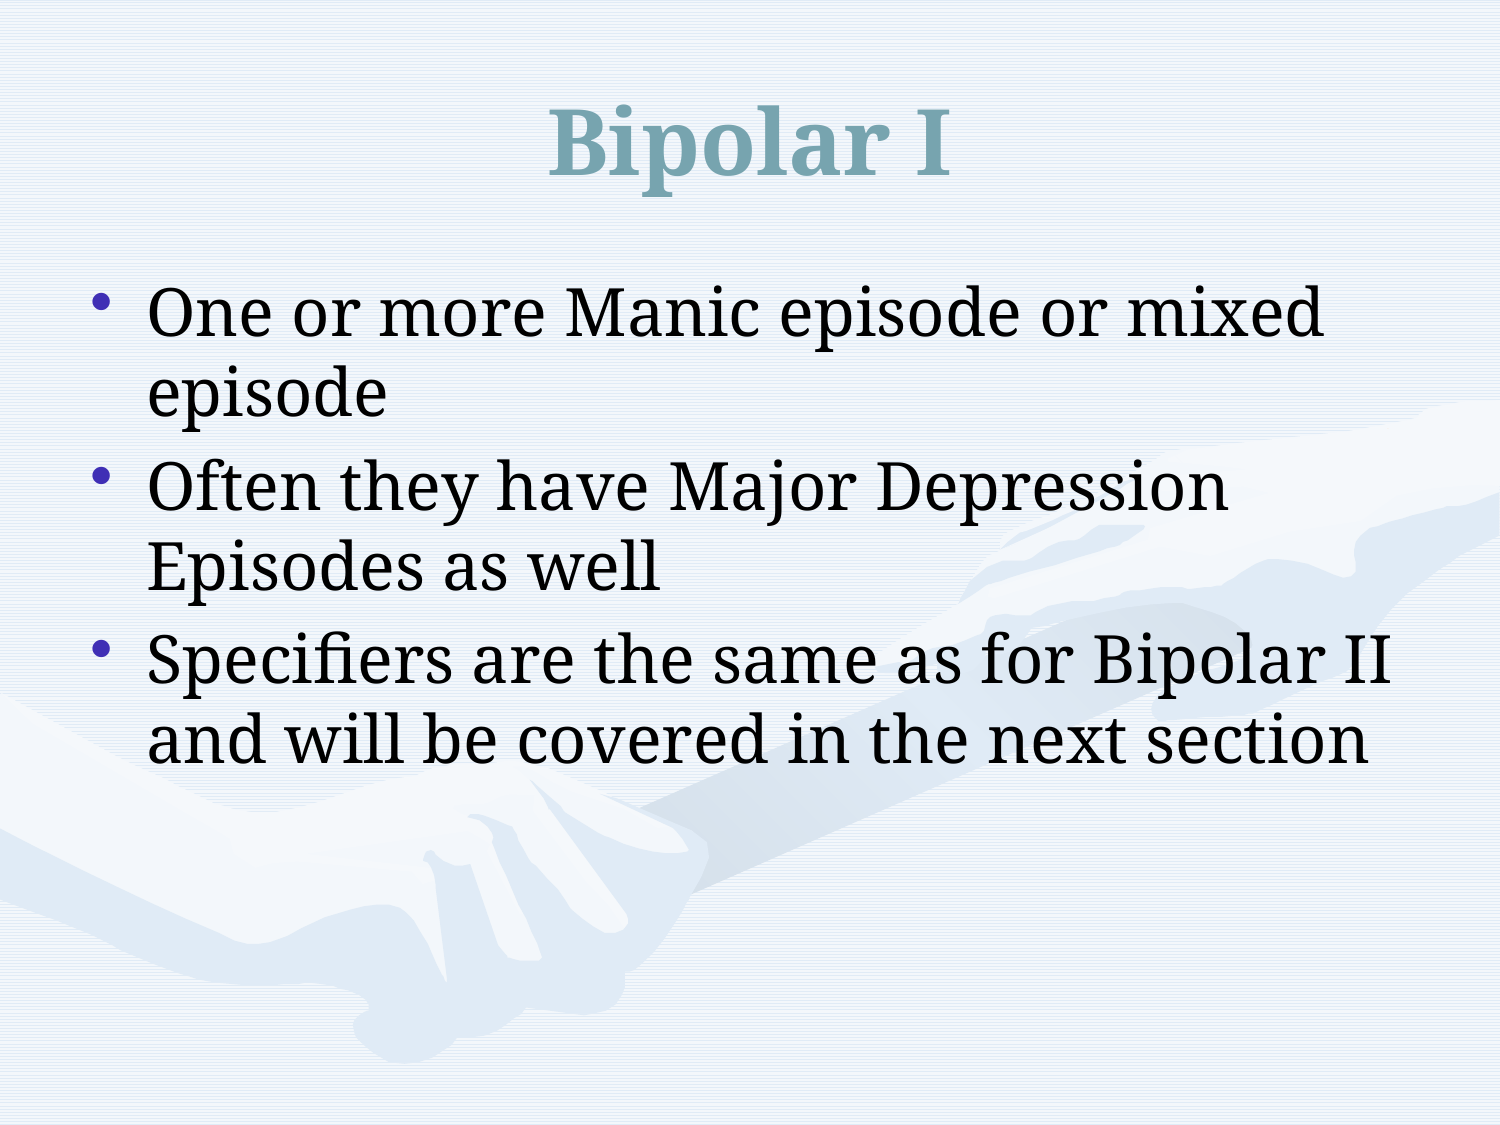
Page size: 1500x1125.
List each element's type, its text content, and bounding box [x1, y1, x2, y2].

title Bipolar I [74, 44, 1426, 233]
list One or more Manic episode or mixed episode Often they have Major Depression Episodes as well Specifiers are the same as for Bipolar II and will be covered in the next section [74, 262, 1426, 1001]
